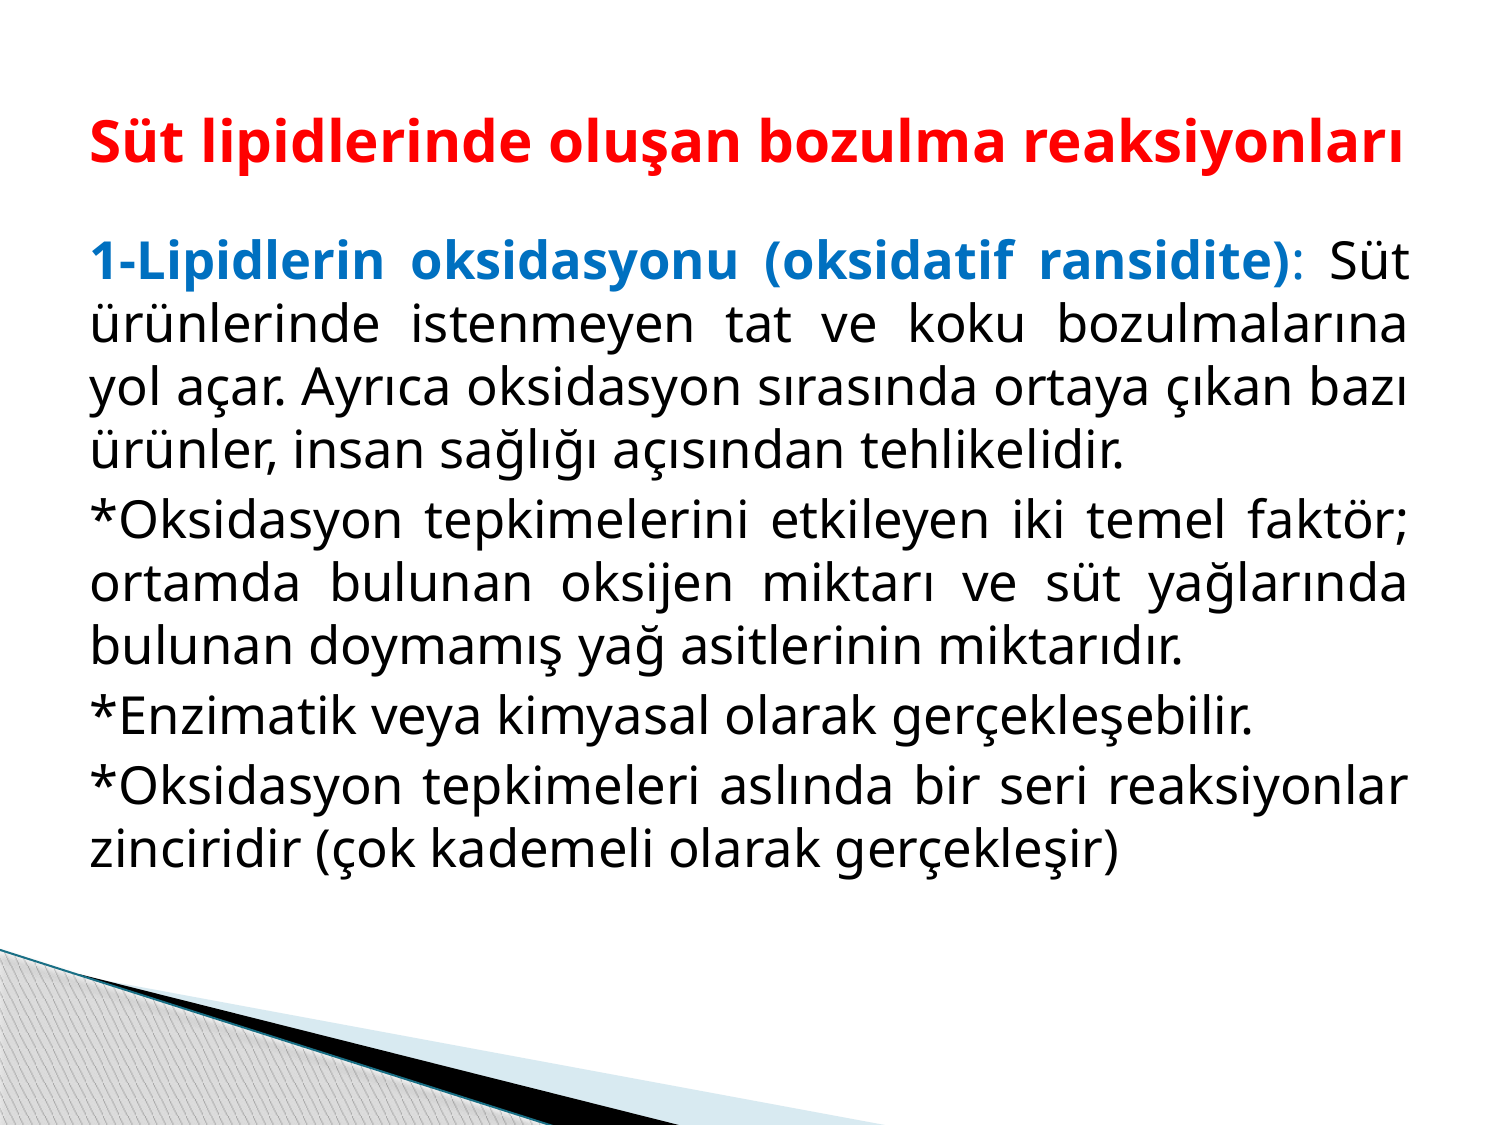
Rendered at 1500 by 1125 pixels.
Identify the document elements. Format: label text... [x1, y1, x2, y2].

list 1-Lipidlerin oksidasyonu (oksidatif ransidite): Süt ürünlerinde istenmeyen tat ve koku bozulmalarına yol açar. Ayrıca oksidasyon sırasında ortaya çıkan bazı ürünler, insan sağlığı açısından tehlikelidir. *Oksidasyon tepkimelerini etkileyen iki temel faktör; ortamda bulunan oksijen miktarı ve süt yağlarında bulunan doymamış yağ asitlerinin miktarıdır. *Enzimatik veya kimyasal olarak gerçekleşebilir. *Oksidasyon tepkimeleri aslında bir seri reaksiyonlar zinciridir (çok kademeli olarak gerçekleşir) [75, 233, 1425, 1005]
title Süt lipidlerinde oluşan bozulma reaksiyonları [75, 45, 1425, 233]
